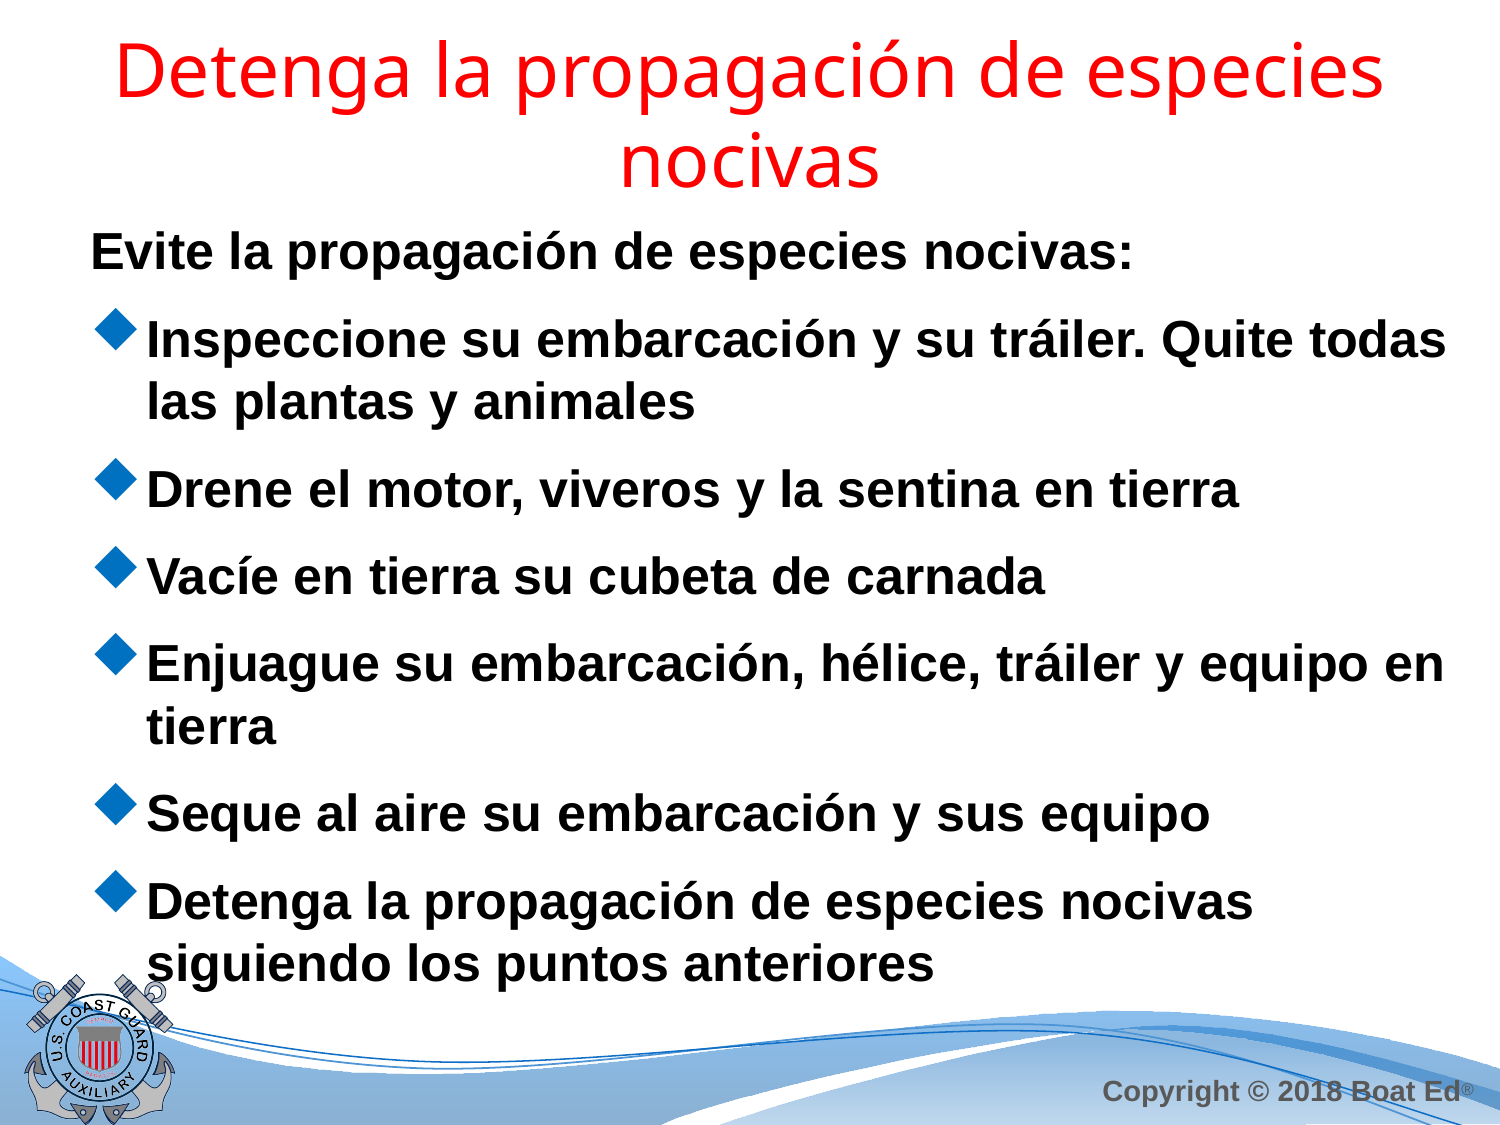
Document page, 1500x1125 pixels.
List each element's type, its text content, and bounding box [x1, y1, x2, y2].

title Detenga la propagación de especies nocivas [0, 0, 1500, 226]
picture [24, 973, 176, 1125]
list Evite la propagación de especies nocivas: Inspeccione su embarcación y su tráiler. Quite todas las plantas y animales Drene el motor, viveros y la sentina en tierra Vacíe en tierra su cubeta de carnada Enjuague su embarcación, hélice, tráiler y equipo en tierra Seque al aire su embarcación y sus equipo Detenga la propagación de especies nocivas siguiendo los puntos anteriores [74, 209, 1500, 1036]
